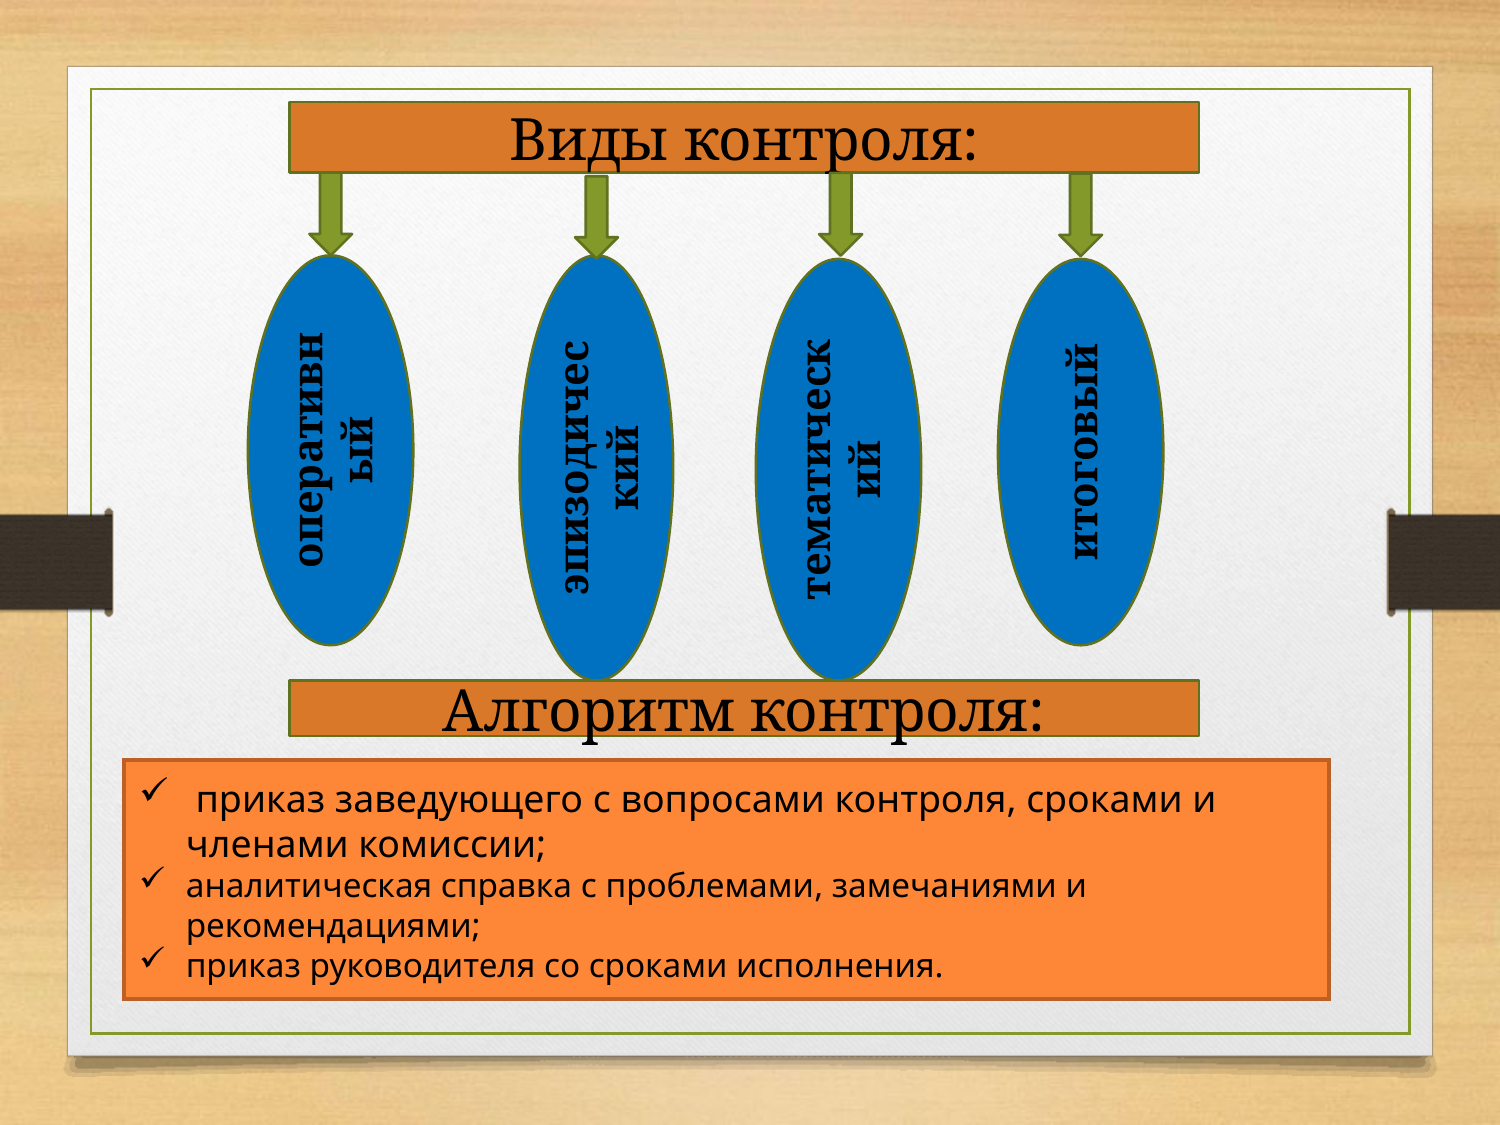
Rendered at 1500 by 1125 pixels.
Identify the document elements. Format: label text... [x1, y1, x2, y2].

text_box эпизодический [518, 255, 675, 679]
text_box [308, 171, 354, 257]
text_box Алгоритм контроля: [288, 679, 1200, 737]
text_box [1299, 11, 1488, 68]
text_box итоговый [996, 257, 1165, 647]
text_box приказ заведующего с вопросами контроля, сроками и членами комиссии; аналитическая справка с проблемами, замечаниями и рекомендациями; приказ руководителя со сроками исполнения. [124, 759, 1329, 1000]
text_box тематический [754, 257, 923, 679]
text_box [1058, 172, 1104, 258]
picture [0, 0, 1500, 1125]
text_box Виды контроля: [288, 101, 1200, 174]
text_box [573, 174, 620, 260]
text_box оперативный [246, 254, 415, 647]
text_box [818, 171, 864, 257]
